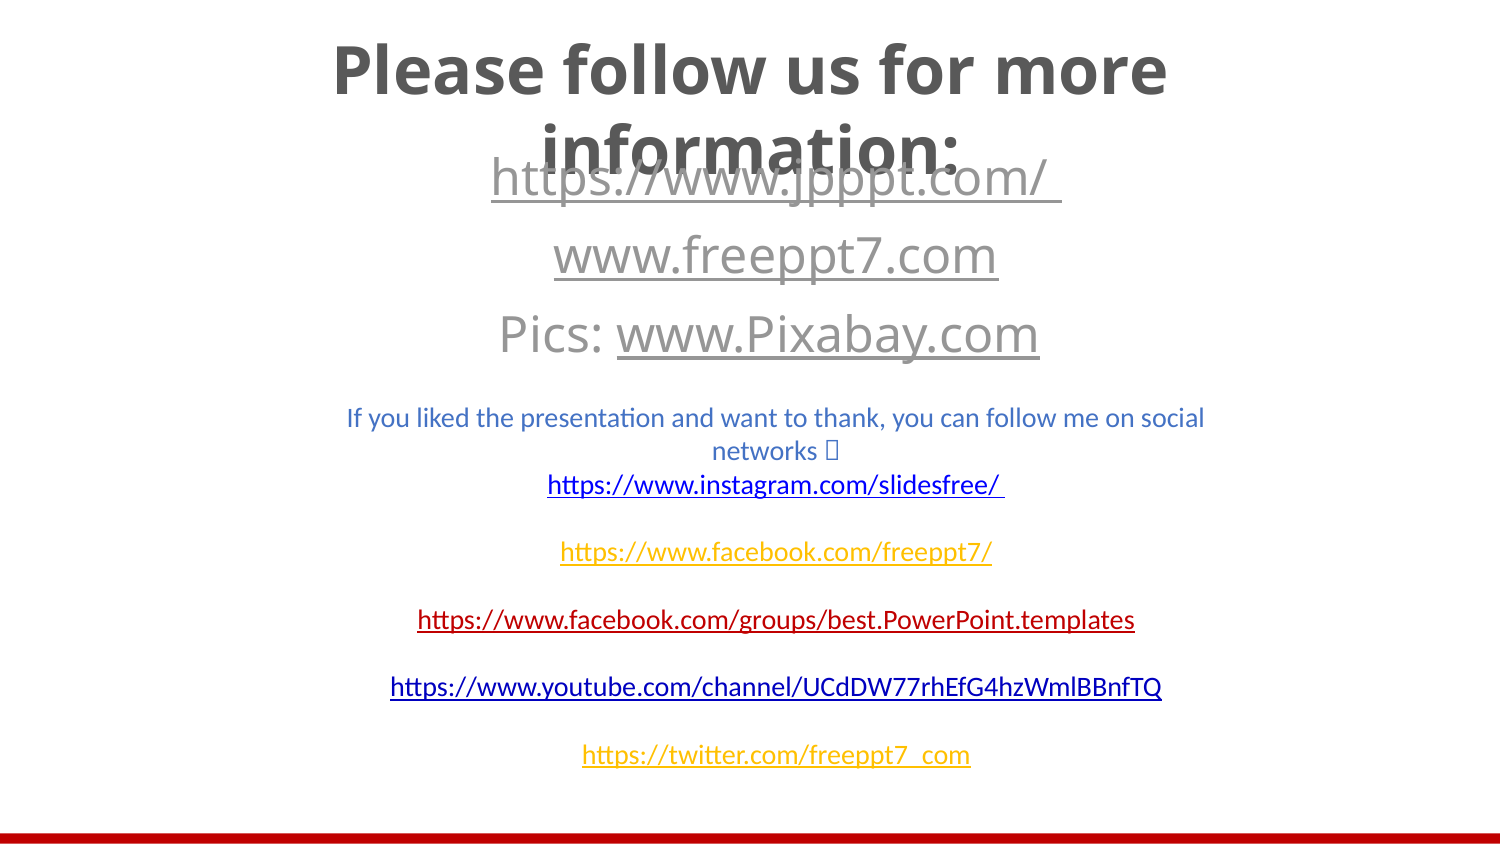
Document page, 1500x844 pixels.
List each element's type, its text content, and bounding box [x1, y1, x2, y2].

text_box https://www.jpppt.com/ www.freeppt7.com Pics: www.Pixabay.com [101, 138, 1452, 491]
text_box Please follow us for more information: [103, 20, 1397, 104]
text_box If you liked the presentation and want to thank, you can follow me on social networks  https://www.instagram.com/slidesfree/ https://www.facebook.com/freeppt7/ https://www.facebook.com/groups/best.PowerPoint.templates https://www.youtube.com/channel/UCdDW77rhEfG4hzWmlBBnfTQ https://twitter.com/freeppt7_com [308, 491, 1245, 778]
